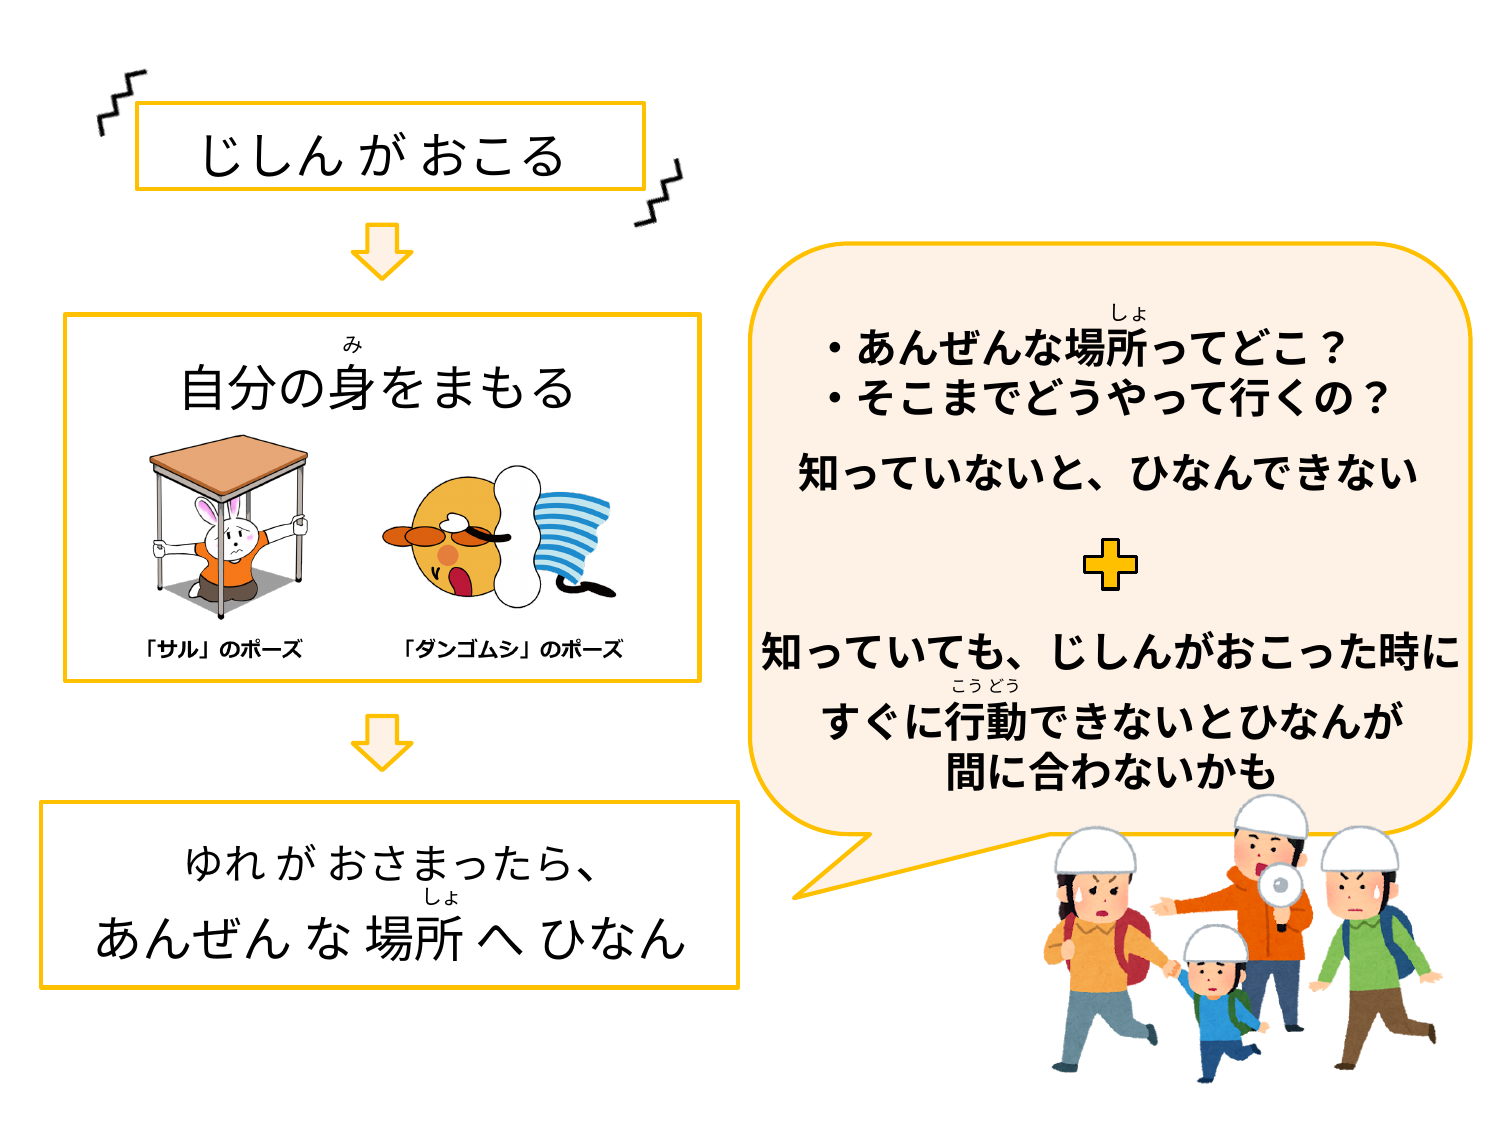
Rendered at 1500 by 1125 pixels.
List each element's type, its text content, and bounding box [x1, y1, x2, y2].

text_box 自分の身をまもる [94, 348, 662, 424]
text_box [39, 800, 740, 990]
text_box ゆれ が おさまったら、 [167, 822, 641, 898]
picture [597, 135, 715, 252]
text_box [350, 222, 414, 281]
text_box [747, 241, 1473, 618]
text_box [1082, 538, 1138, 591]
text_box [171, 101, 646, 191]
text_box あんぜん な 場所 へ ひなん [64, 900, 715, 975]
text_box [63, 312, 702, 683]
text_box [350, 713, 414, 772]
text_box [135, 150, 169, 191]
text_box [799, 291, 1425, 431]
text_box 知っていても、じしんがおこった時に こう どう すぐに行動できないとひなんが 間に合わないかも [736, 618, 1488, 804]
picture [123, 430, 649, 677]
text_box 知っていないと、ひなんできない [783, 439, 1447, 504]
text_box じしん が おこる [169, 117, 595, 193]
text_box しょ [406, 876, 478, 917]
text_box み [327, 324, 378, 364]
text_box [774, 804, 1033, 901]
picture [1038, 781, 1448, 1099]
picture [65, 43, 182, 161]
